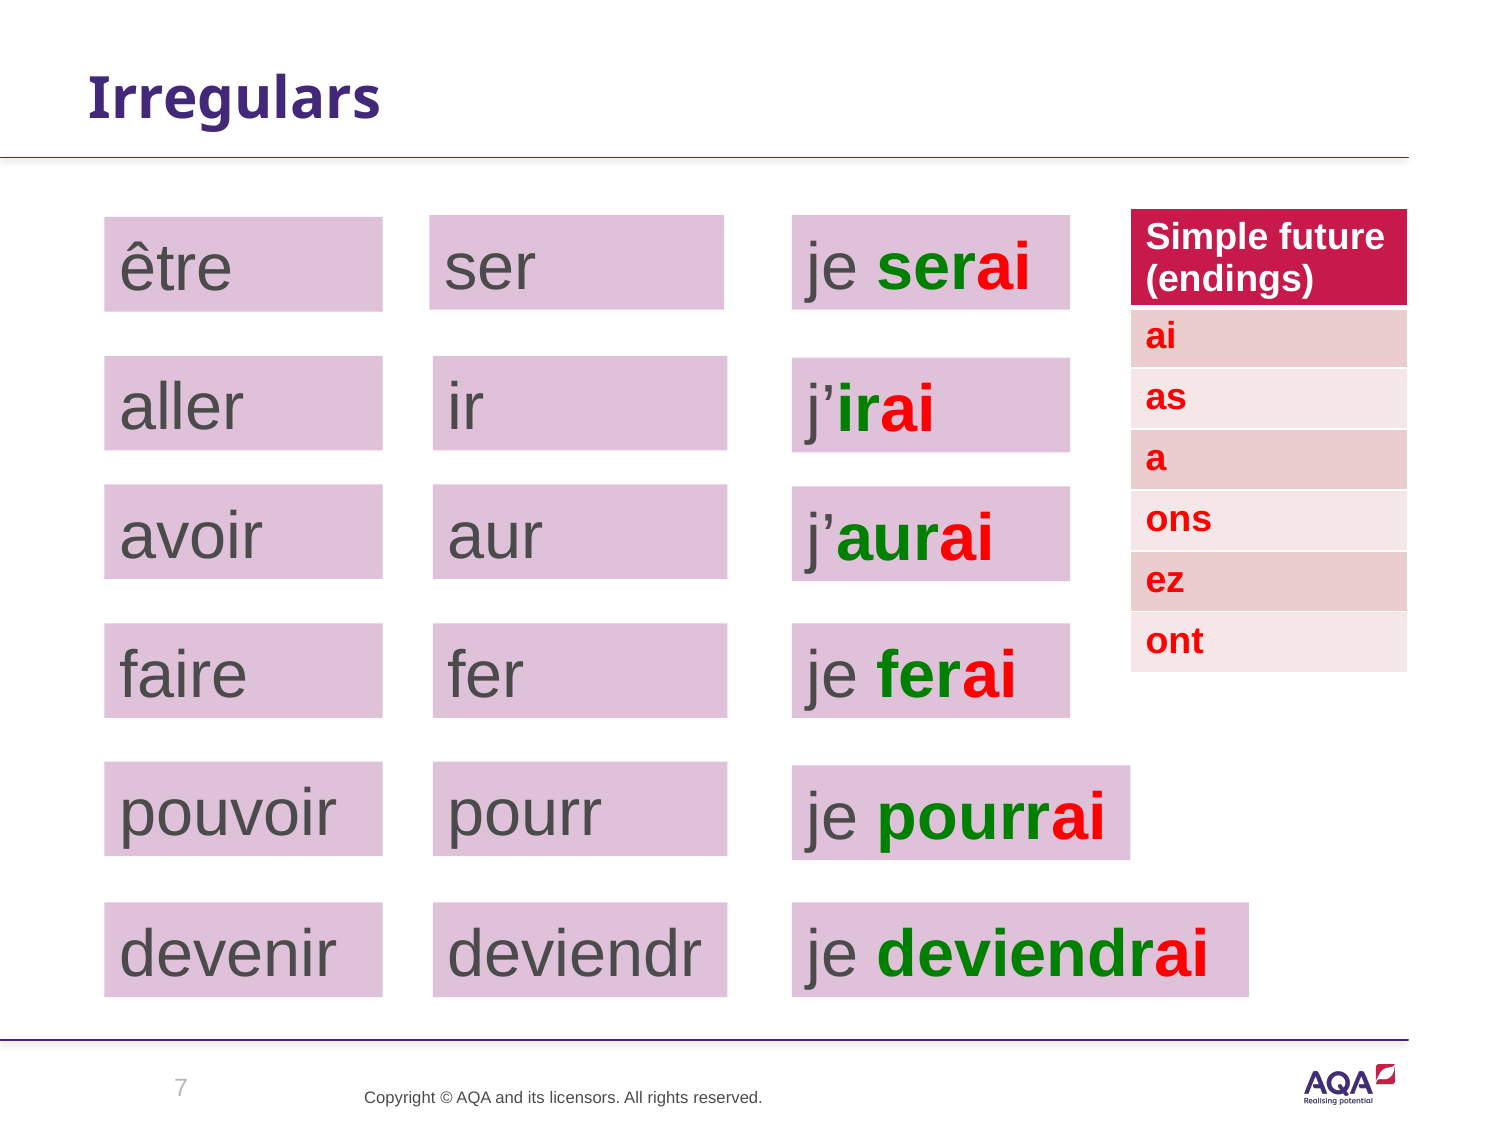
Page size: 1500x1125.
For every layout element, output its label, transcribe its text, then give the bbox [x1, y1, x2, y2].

text_box aller [104, 355, 383, 451]
text_box je pourrai [791, 765, 1131, 861]
table_cell ont [1131, 612, 1407, 672]
slide_number 7 [88, 1056, 204, 1116]
text_box ir [432, 355, 728, 451]
picture [1304, 1064, 1395, 1105]
table_cell ai [1131, 310, 1407, 367]
text_box je ferai [791, 623, 1071, 718]
text_box pouvoir [104, 761, 383, 857]
text_box fer [432, 623, 728, 718]
text_box devenir [104, 902, 383, 998]
table_cell ez [1131, 552, 1407, 611]
text_box j’aurai [791, 486, 1071, 582]
title Irregulars [88, 72, 1409, 144]
text_box ser [429, 215, 724, 310]
text_box j’irai [791, 357, 1071, 453]
table_header Simple future (endings) [1131, 209, 1407, 305]
table_cell a [1131, 430, 1407, 489]
text_box je serai [791, 215, 1071, 310]
text_box aur [432, 484, 728, 579]
text_box être [104, 216, 383, 312]
text_box faire [104, 623, 383, 718]
text_box avoir [104, 484, 383, 579]
table_cell ons [1131, 491, 1407, 550]
table_cell as [1131, 369, 1407, 428]
footer Copyright © AQA and its licensors. All rights reserved. [324, 1085, 764, 1125]
text_box deviendr [432, 902, 728, 998]
text_box pourr [432, 761, 728, 857]
text_box je deviendrai [791, 902, 1249, 998]
